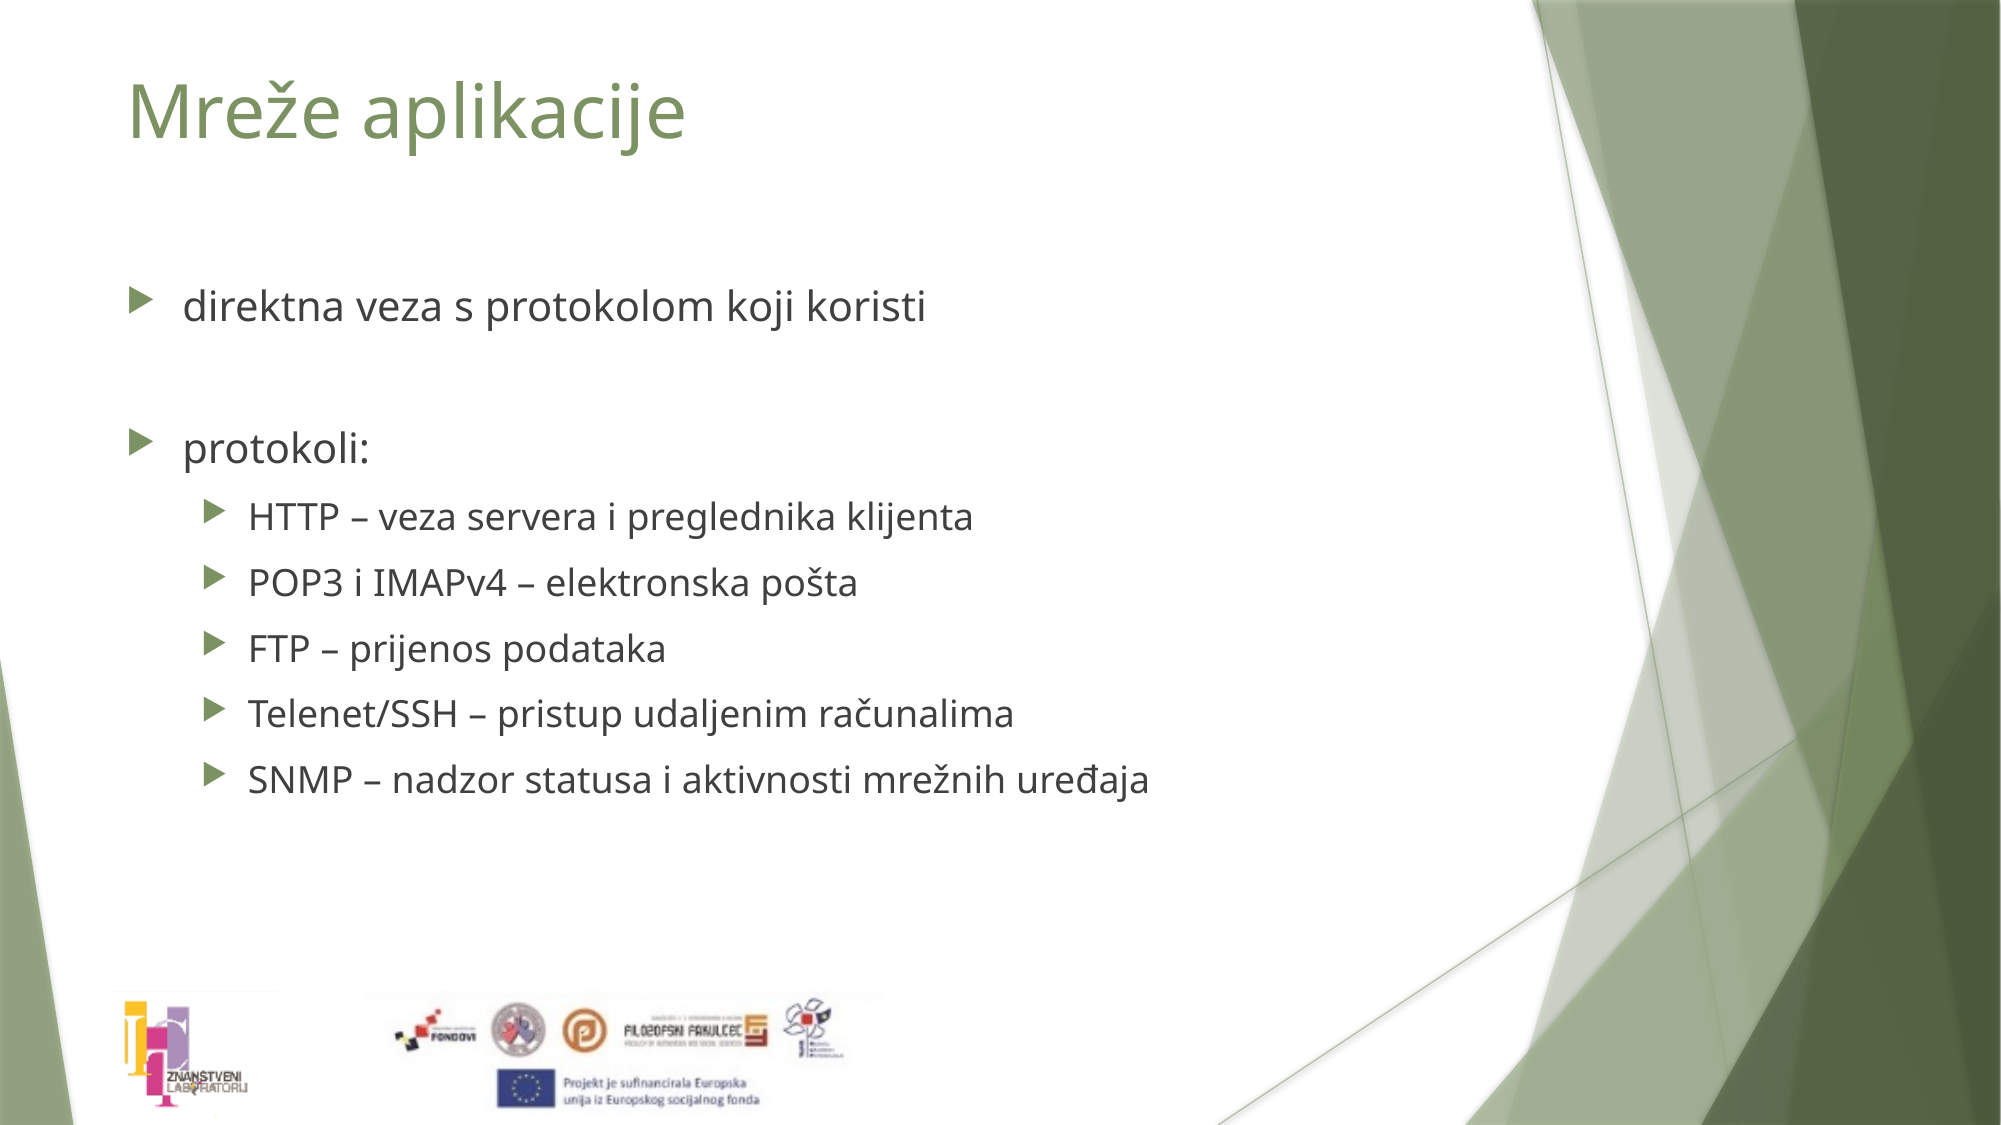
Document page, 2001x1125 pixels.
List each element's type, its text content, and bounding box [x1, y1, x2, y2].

picture [366, 990, 884, 1117]
list direktna veza s protokolom koji koristi protokoli: HTTP – veza servera i preglednika klijenta POP3 i IMAPv4 – elektronska pošta FTP – prijenos podataka Telenet/SSH – pristup udaljenim računalima SNMP – nadzor statusa i aktivnosti mrežnih uređaja [111, 272, 1522, 992]
title Mreže aplikacije [111, 55, 1522, 272]
picture [110, 990, 279, 1117]
